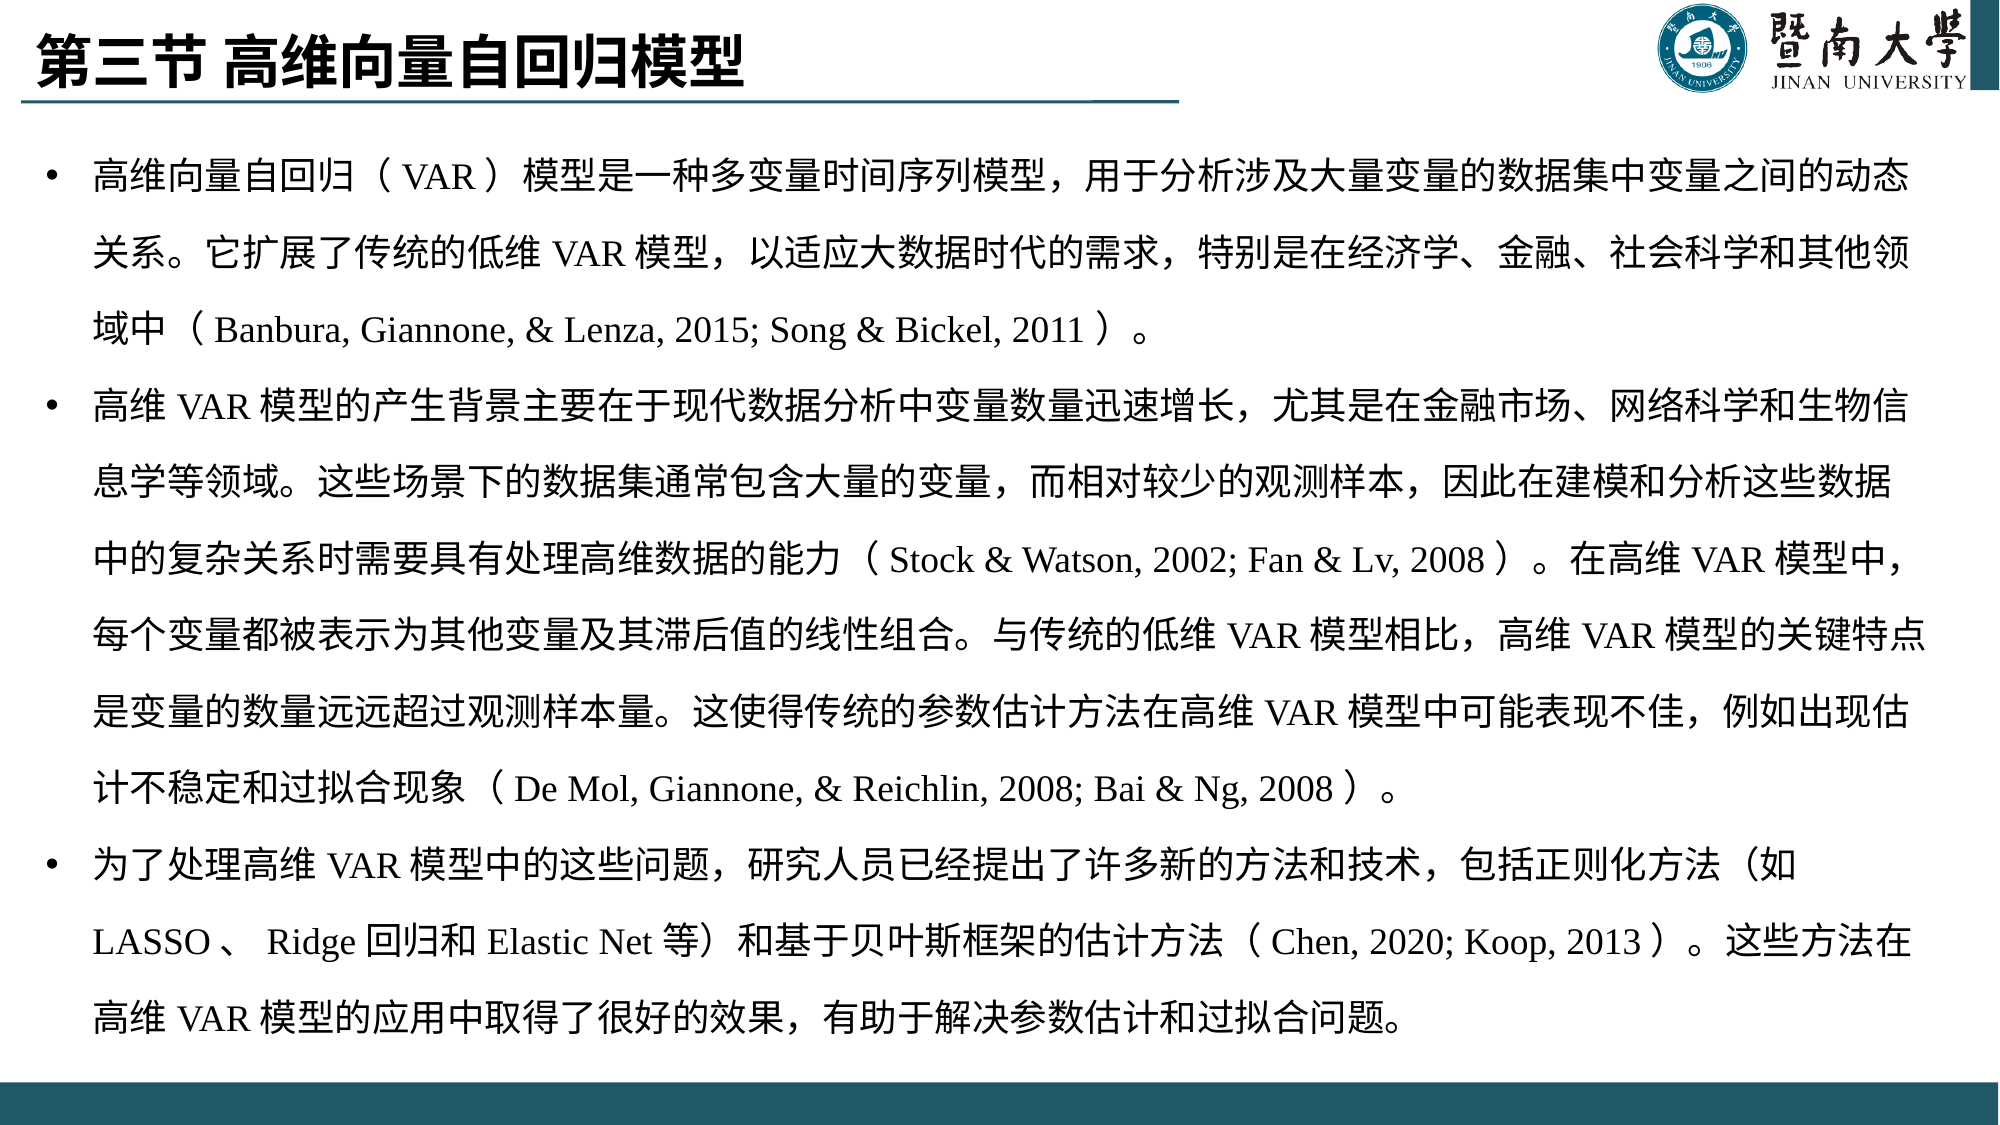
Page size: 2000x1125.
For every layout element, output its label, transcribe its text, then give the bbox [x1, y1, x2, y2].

text_box 高维向量自回归（VAR）模型是一种多变量时间序列模型，用于分析涉及大量变量的数据集中变量之间的动态关系。它扩展了传统的低维VAR模型，以适应大数据时代的需求，特别是在经济学、金融、社会科学和其他领域中（Banbura, Giannone, & Lenza, 2015; Song & Bickel, 2011）。 高维VAR模型的产生背景主要在于现代数据分析中变量数量迅速增长，尤其是在金融市场、网络科学和生物信息学等领域。这些场景下的数据集通常包含大量的变量，而相对较少的观测样本，因此在建模和分析这些数据中的复杂关系时需要具有处理高维数据的能力（Stock & Watson, 2002; Fan & Lv, 2008）。在高维VAR模型中，每个变量都被表示为其他变量及其滞后值的线性组合。与传统的低维VAR模型相比，高维VAR模型的关键特点是变量的数量远远超过观测样本量。这使得传统的参数估计方法在高维VAR模型中可能表现不佳，例如出现估计不稳定和过拟合现象（De Mol, Giannone, & Reichlin, 2008; Bai & Ng, 2008）。 为了处理高维VAR模型中的这些问题，研究人员已经提出了许多新的方法和技术，包括正则化方法（如LASSO、Ridge回归和Elastic Net等）和基于贝叶斯框架的估计方法（Chen, 2020; Koop, 2013）。这些方法在高维VAR模型的应用中取得了很好的效果，有助于解决参数估计和过拟合问题。 [30, 113, 1945, 1123]
picture [1657, 3, 1967, 93]
text_box 第三节 高维向量自回归模型 [19, 0, 1029, 124]
